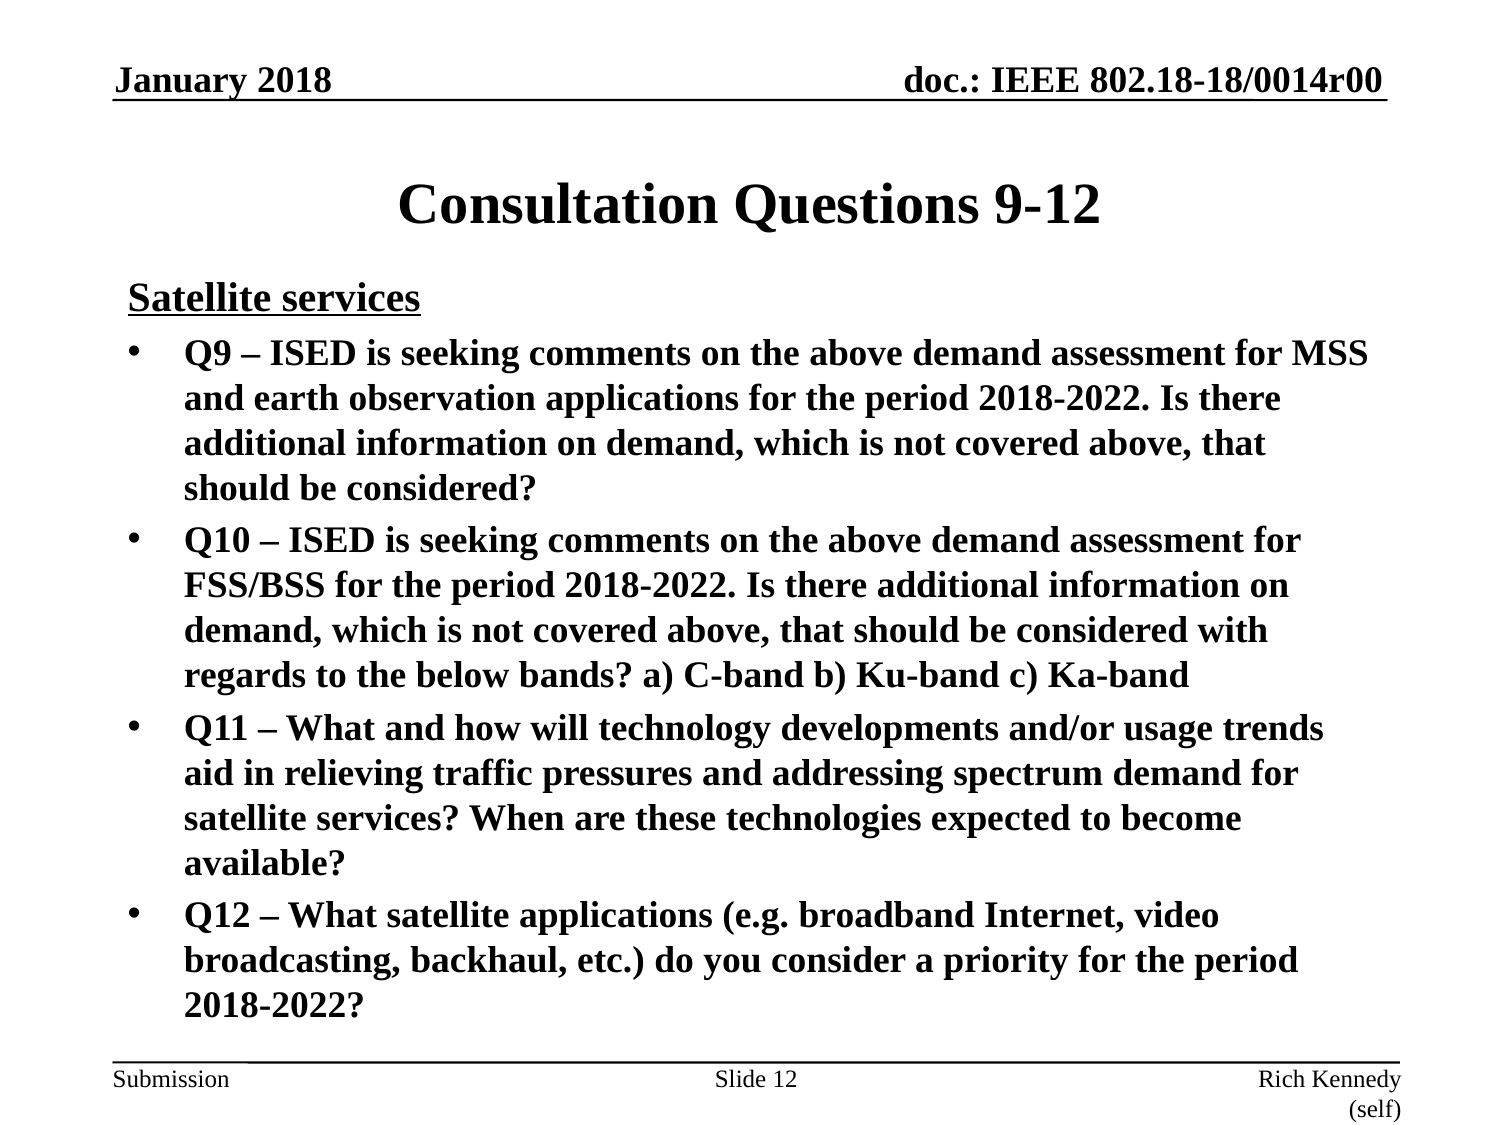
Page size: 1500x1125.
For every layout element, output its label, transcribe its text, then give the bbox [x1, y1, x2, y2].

title Consultation Questions 9-12 [112, 112, 1388, 262]
slide_number Slide 12 [712, 1061, 800, 1093]
list Satellite services Q9 – ISED is seeking comments on the above demand assessment for MSS and earth observation applications for the period 2018-2022. Is there additional information on demand, which is not covered above, that should be considered? Q10 – ISED is seeking comments on the above demand assessment for FSS/BSS for the period 2018-2022. Is there additional information on demand, which is not covered above, that should be considered with regards to the below bands? a) C-band b) Ku-band c) Ka-band Q11 – What and how will technology developments and/or usage trends aid in relieving traffic pressures and addressing spectrum demand for satellite services? When are these technologies expected to become available? Q12 – What satellite applications (e.g. broadband Internet, video broadcasting, backhaul, etc.) do you consider a priority for the period 2018-2022? [112, 262, 1388, 1025]
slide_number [114, 54, 335, 101]
footer Rich Kennedy (self) [1206, 1061, 1402, 1093]
